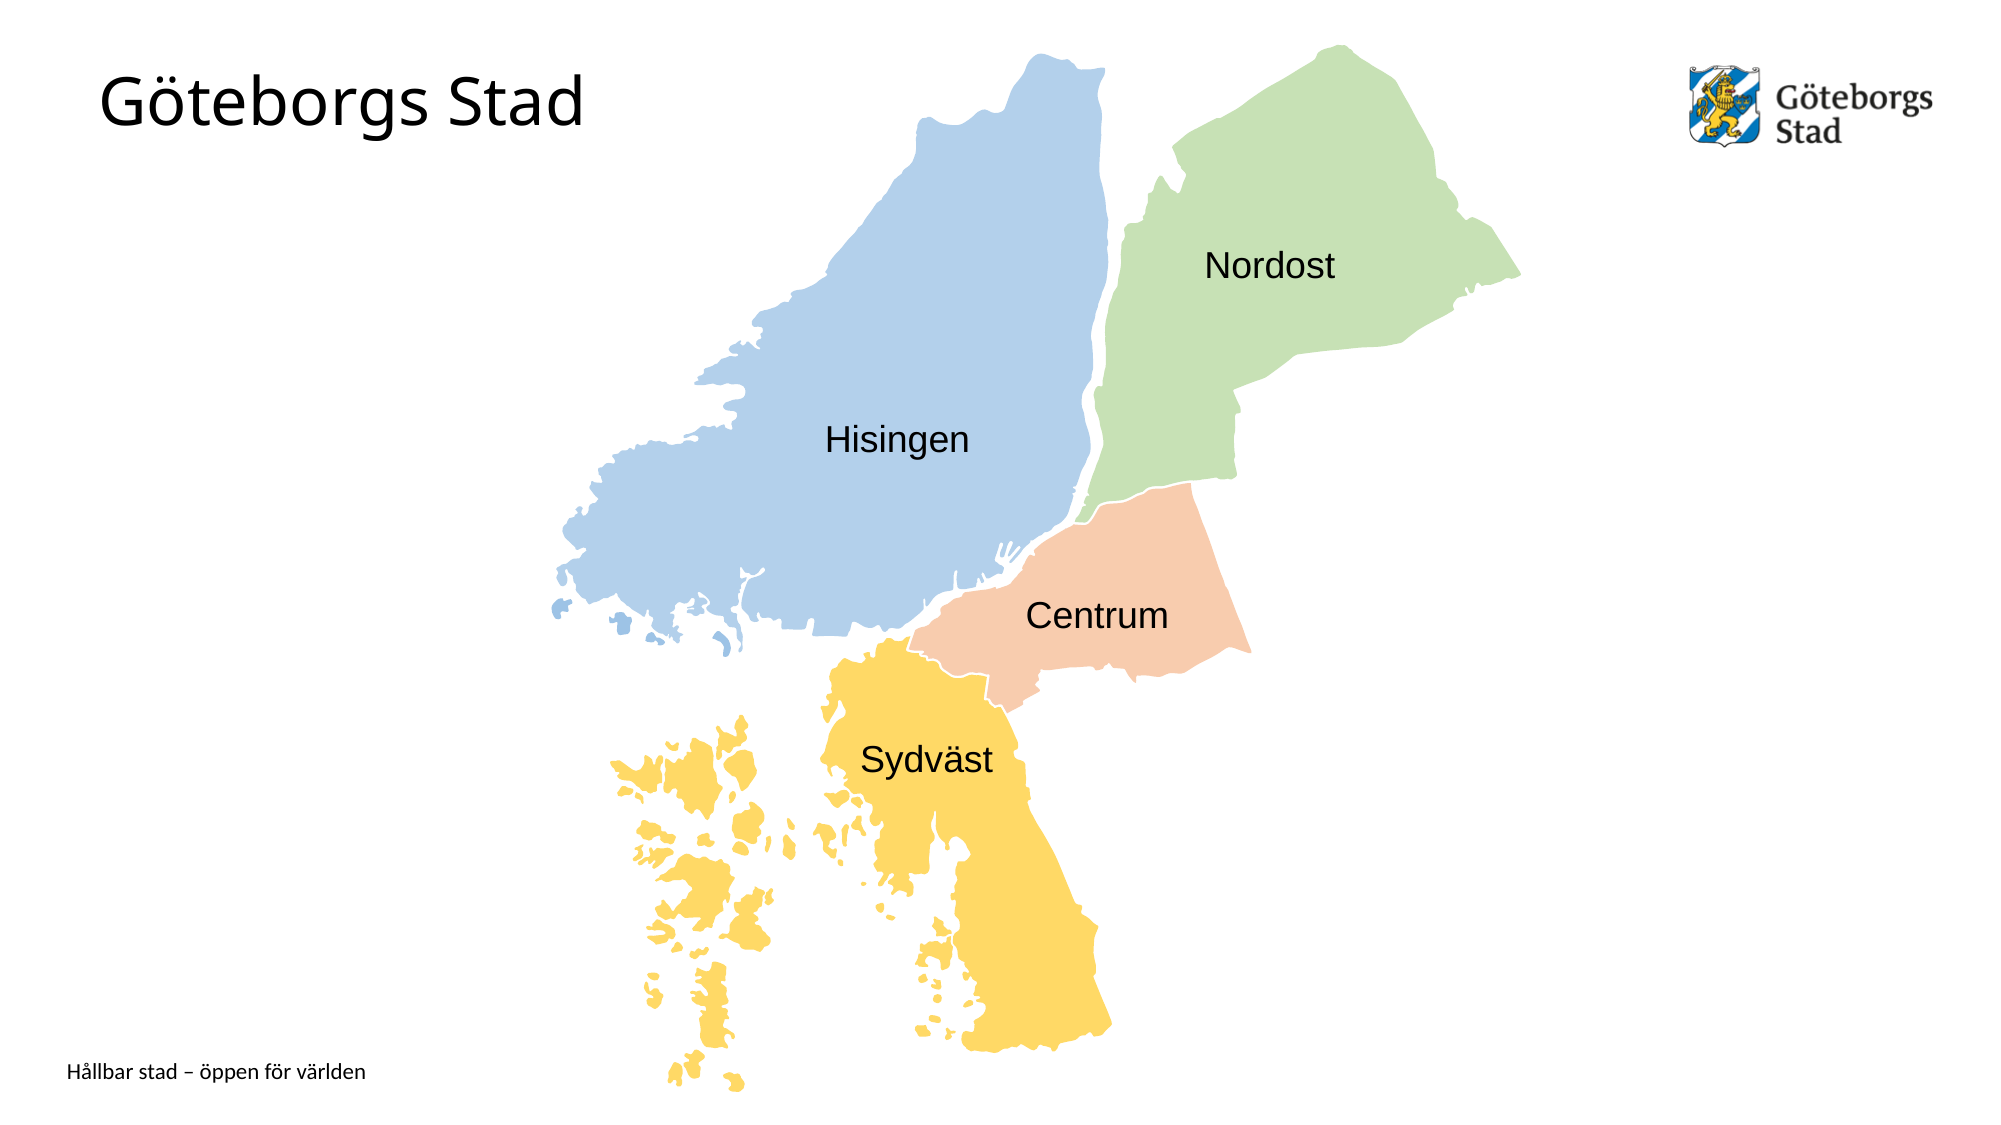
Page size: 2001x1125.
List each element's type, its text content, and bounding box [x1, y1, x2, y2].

title Göteborgs Stad [83, 40, 1597, 167]
picture [1689, 65, 1933, 148]
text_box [551, 44, 1521, 1092]
